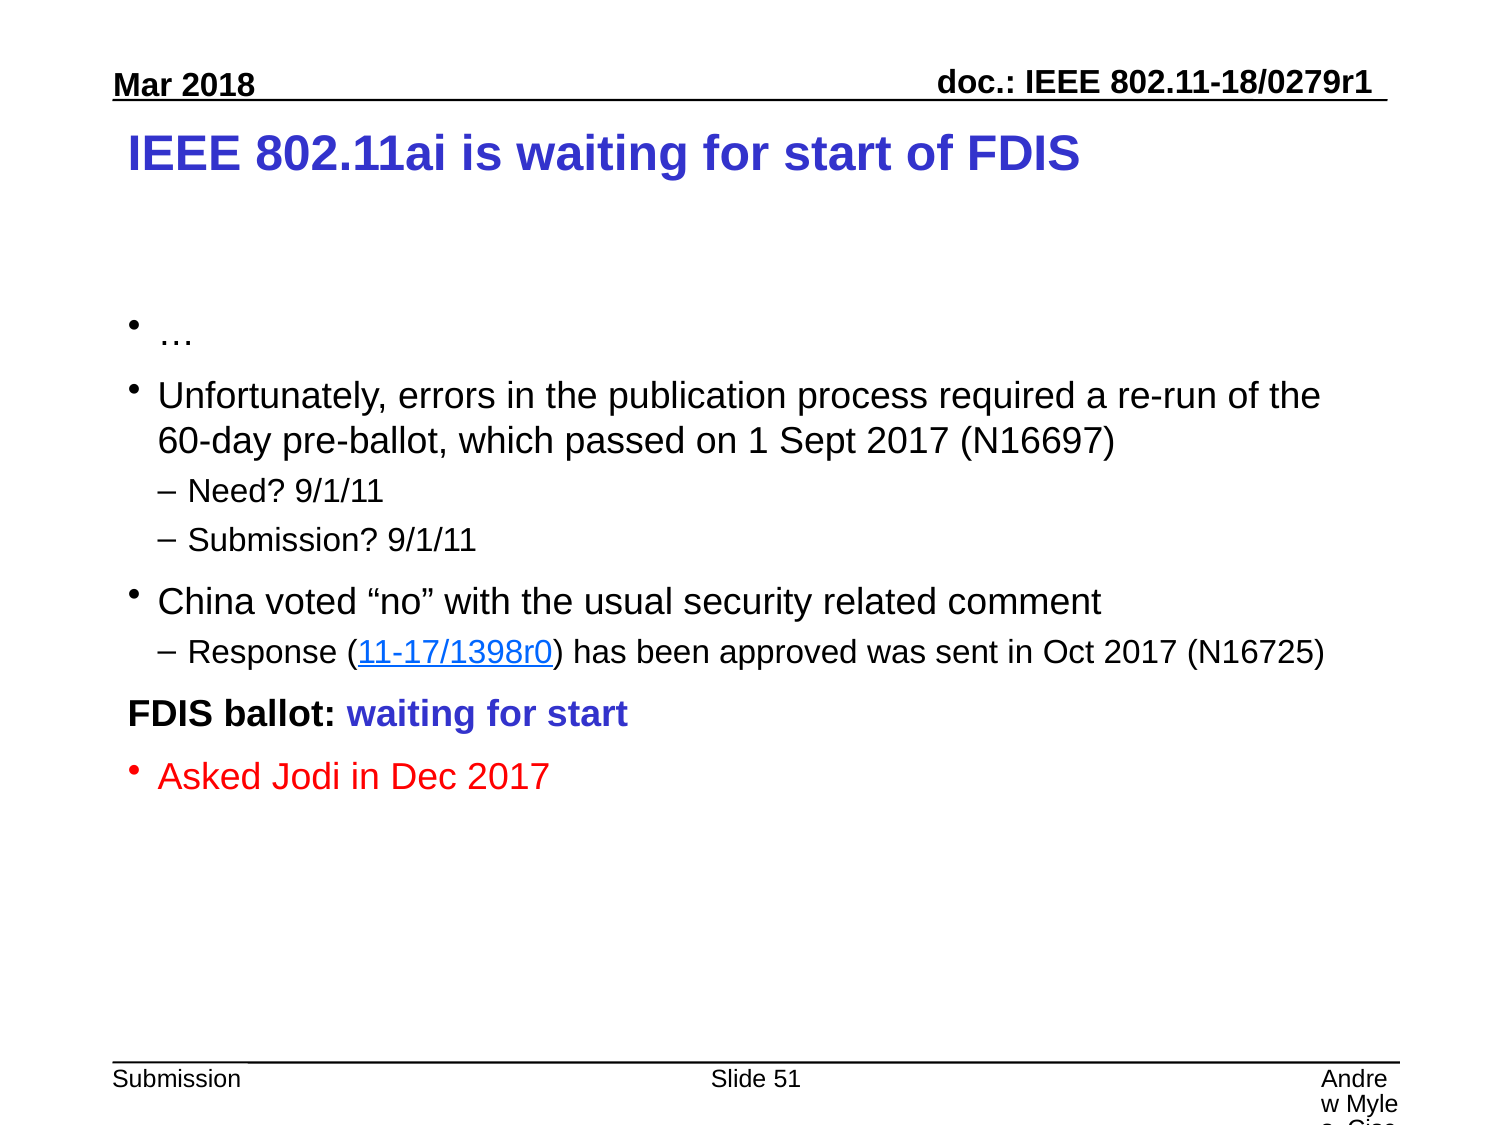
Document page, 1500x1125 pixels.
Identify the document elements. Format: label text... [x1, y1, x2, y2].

footer Andrew Myles, Cisco [1320, 1061, 1402, 1093]
list … Unfortunately, errors in the publication process required a re-run of the 60-day pre-ballot, which passed on 1 Sept 2017 (N16697) Need? 9/1/11 Submission? 9/1/11 China voted “no” with the usual security related comment Response (11-17/1398r0) has been approved was sent in Oct 2017 (N16725) FDIS ballot: waiting for start Asked Jodi in Dec 2017 [112, 299, 1388, 975]
title IEEE 802.11ai is waiting for start of FDIS [112, 112, 1388, 288]
slide_number Slide 51 [709, 1061, 803, 1093]
